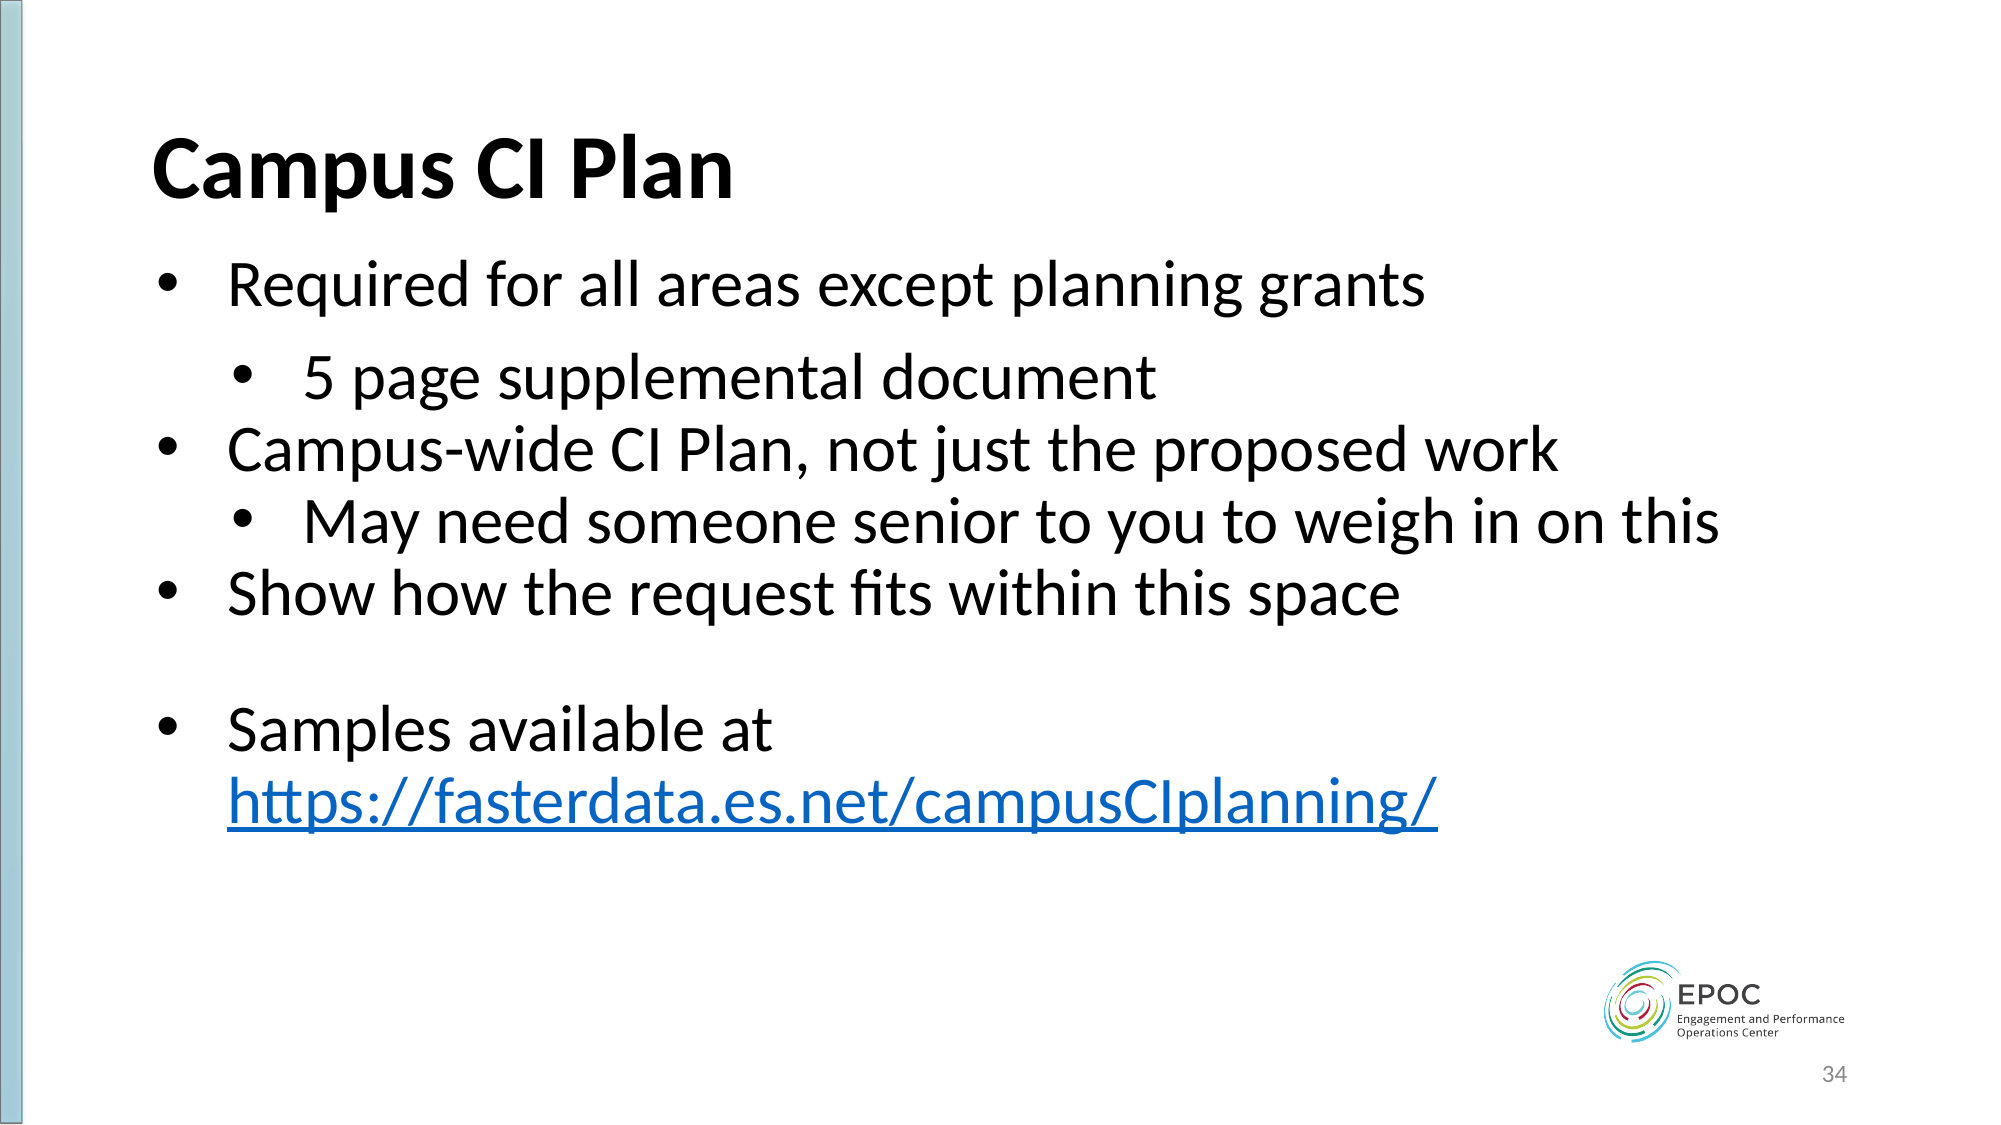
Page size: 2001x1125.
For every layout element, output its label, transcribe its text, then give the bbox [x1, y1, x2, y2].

picture [1586, 956, 1863, 1042]
list Required for all areas except planning grants 5 page supplemental document Campus-wide CI Plan, not just the proposed work May need someone senior to you to weigh in on this Show how the request fits within this space Samples available at https://fasterdata.es.net/campusCIplanning/ [137, 241, 1863, 956]
title Campus CI Plan [137, 59, 1863, 241]
slide_number 34 [1412, 1042, 1863, 1103]
